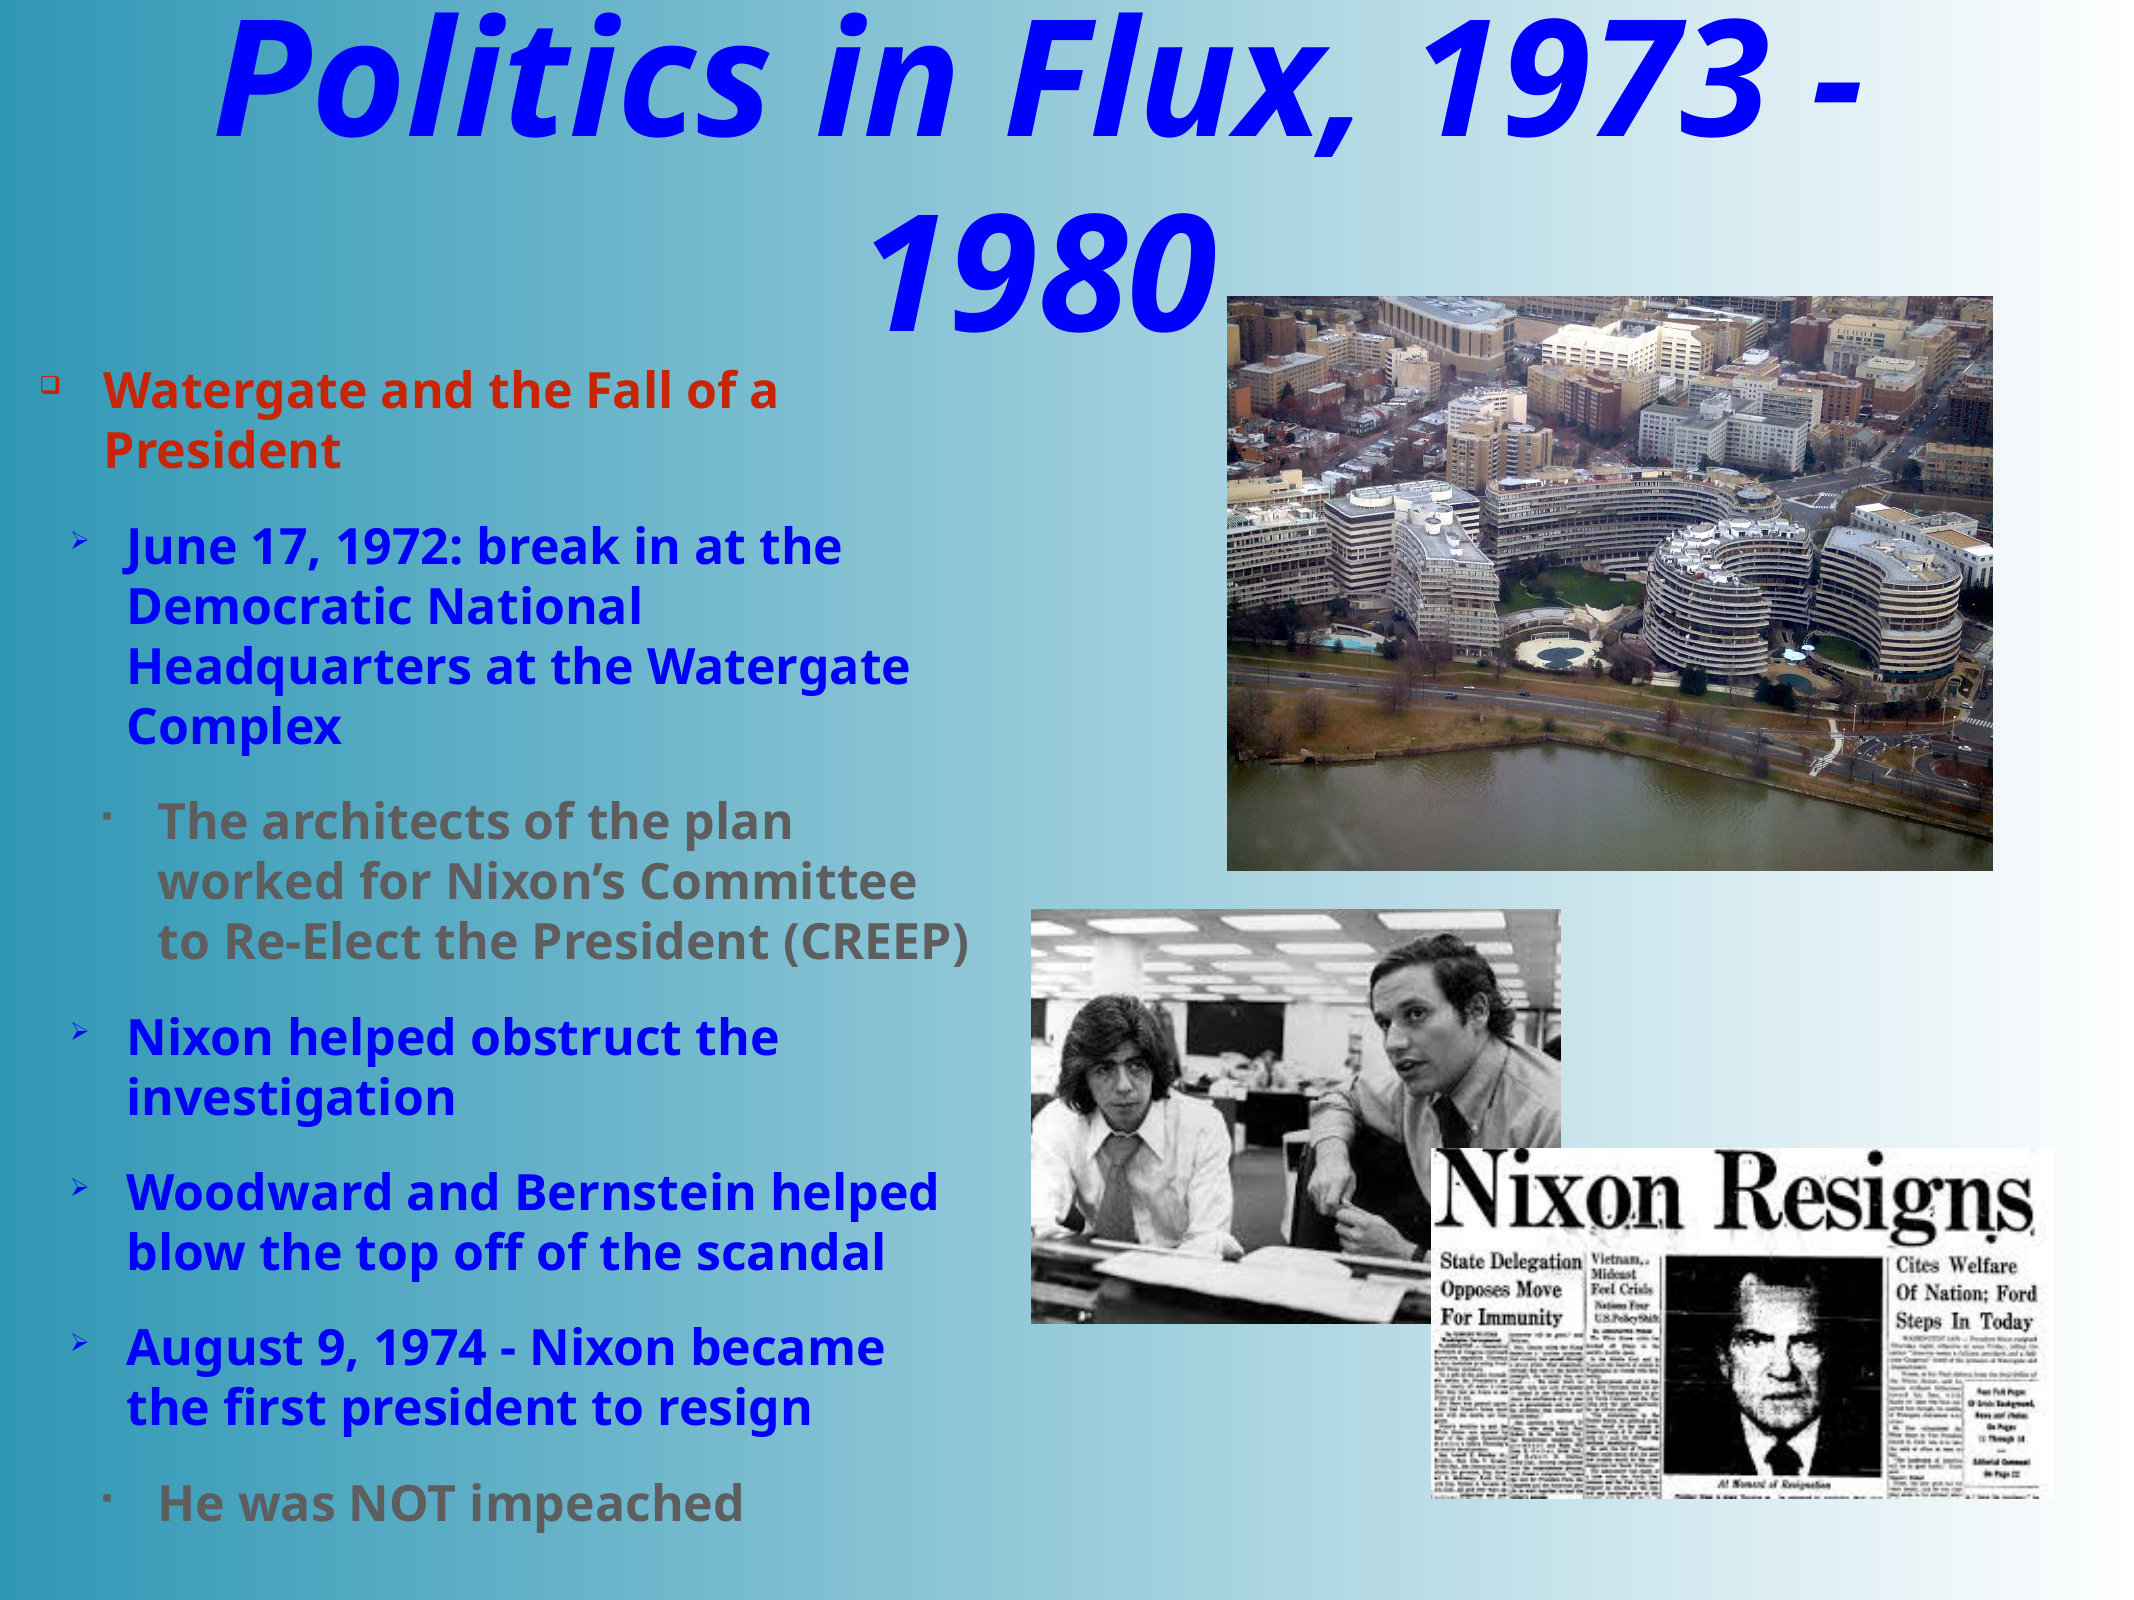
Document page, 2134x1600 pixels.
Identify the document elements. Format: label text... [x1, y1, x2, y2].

picture [1226, 296, 1993, 871]
title Politics in Flux, 1973 - 1980 [22, 41, 2055, 298]
picture [1030, 909, 2055, 1500]
list Watergate and the Fall of a President June 17, 1972: break in at the Democratic National Headquarters at the Watergate Complex The architects of the plan worked for Nixon’s Committee to Re-Elect the President (CREEP) Nixon helped obstruct the investigation Woodward and Bernstein helped blow the top off of the scandal August 9, 1974 - Nixon became the first president to resign He was NOT impeached [38, 342, 981, 1548]
